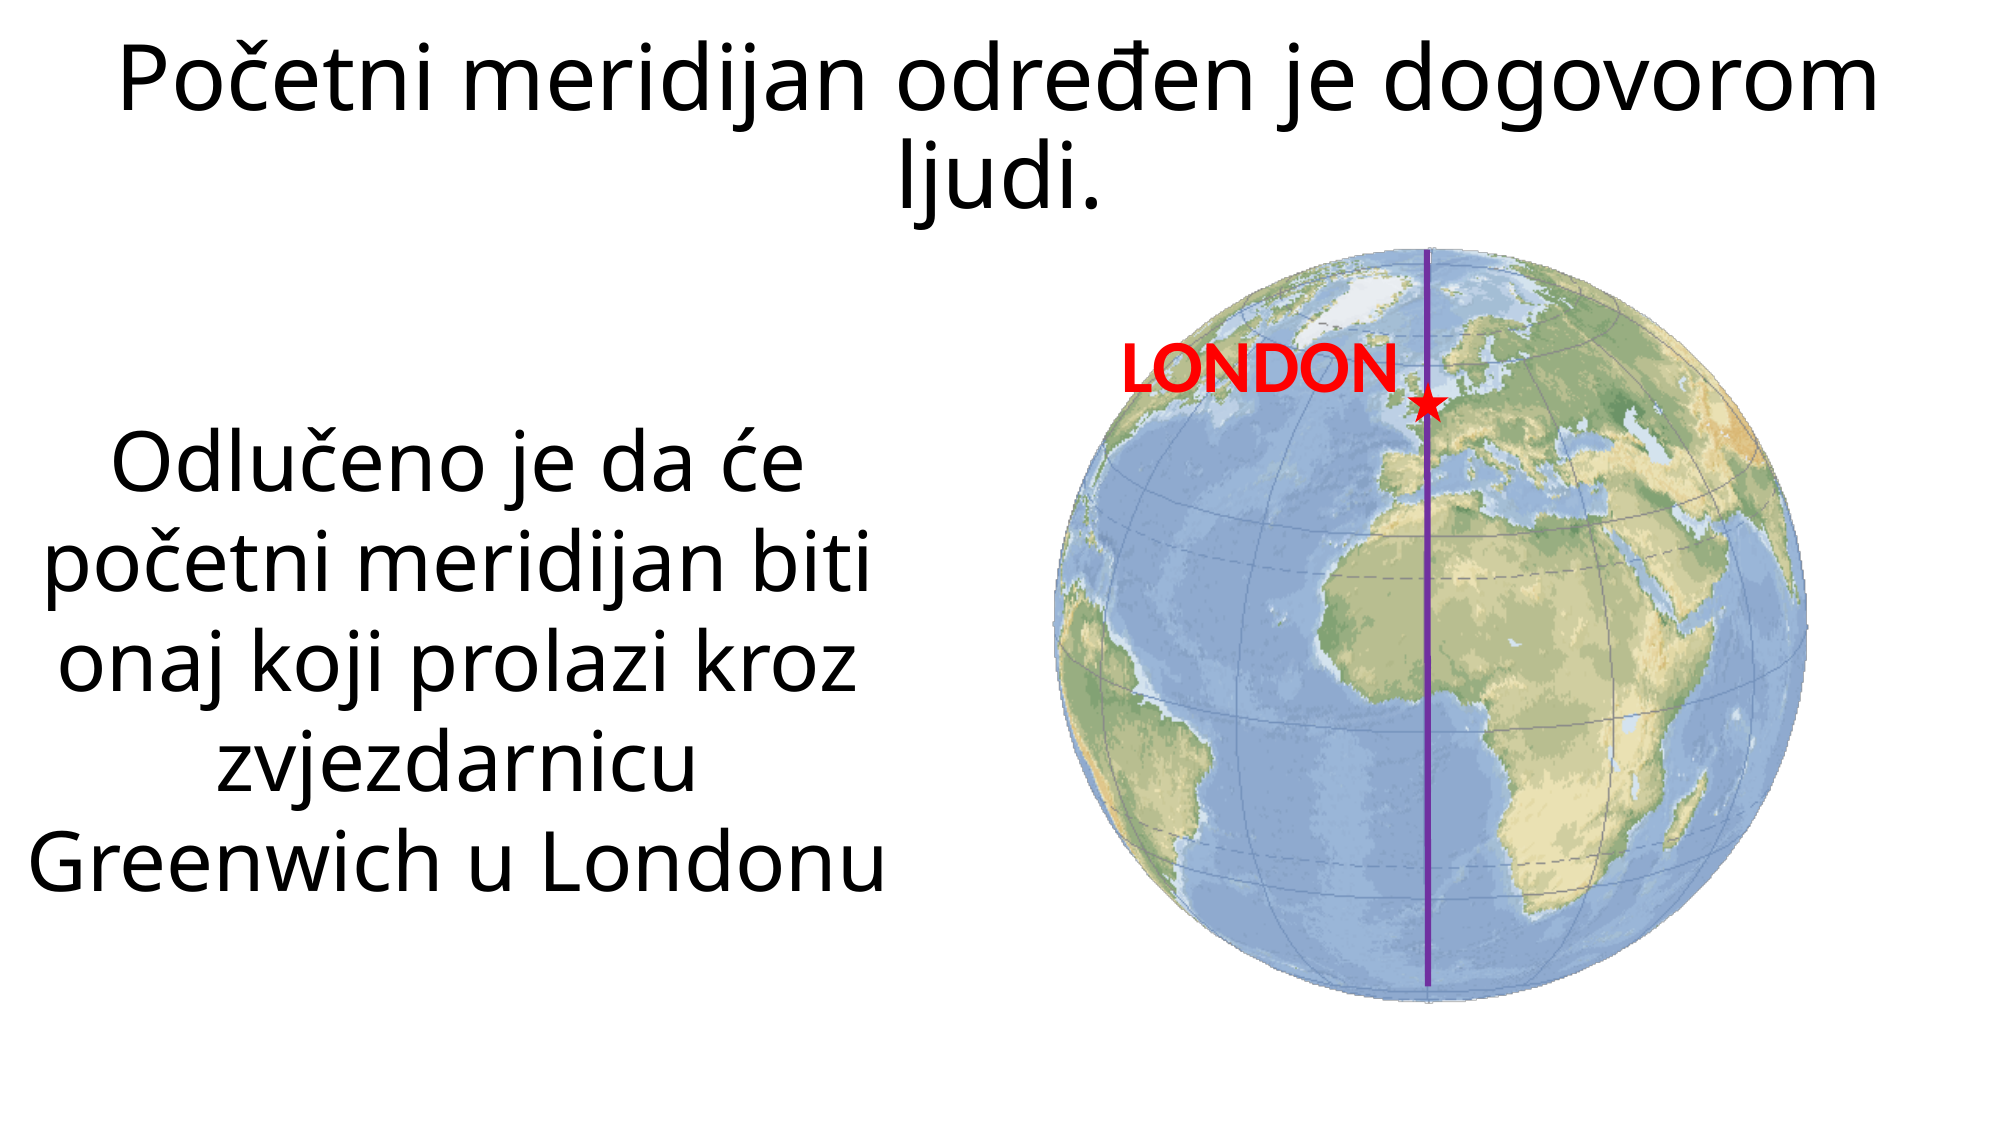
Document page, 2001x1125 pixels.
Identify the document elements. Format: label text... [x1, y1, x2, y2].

text_box Odlučeno je da će početni meridijan biti onaj koji prolazi kroz zvjezdarnicu Greenwich u Londonu [21, 327, 895, 909]
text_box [1102, 310, 1446, 420]
picture [1019, 238, 1829, 1013]
title Početni meridijan određen je dogovorom ljudi. [21, 21, 1979, 239]
